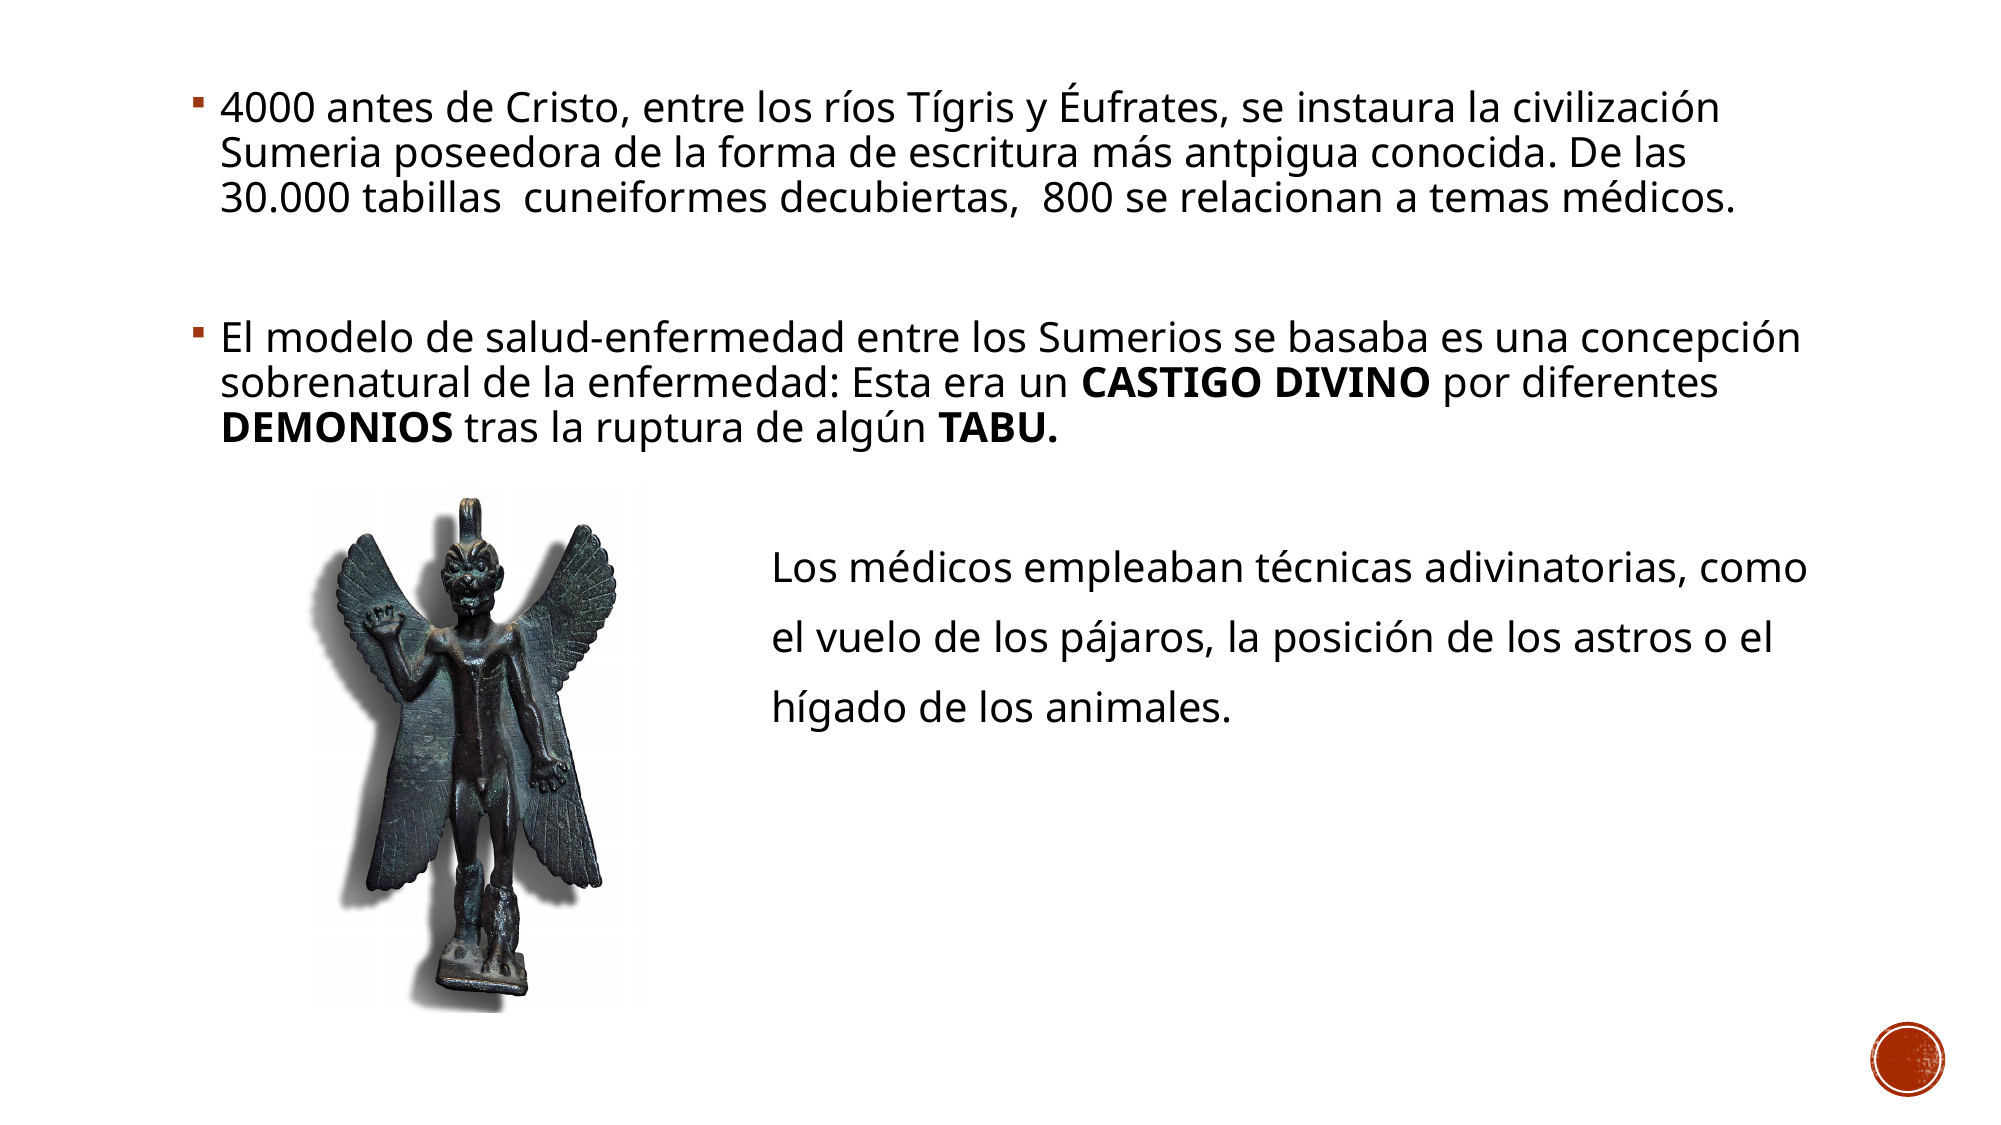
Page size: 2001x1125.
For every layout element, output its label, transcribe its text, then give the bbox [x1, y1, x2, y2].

picture [305, 480, 643, 1013]
list 4000 antes de Cristo, entre los ríos Tígris y Éufrates, se instaura la civilización Sumeria poseedora de la forma de escritura más antpigua conocida. De las 30.000 tabillas cuneiformes decubiertas, 800 se relacionan a temas médicos. El modelo de salud-enfermedad entre los Sumerios se basaba es una concepción sobrenatural de la enfermedad: Esta era un CASTIGO DIVINO por diferentes DEMONIOS tras la ruptura de algún TABU. Los médicos empleaban técnicas adivinatorias, como el vuelo de los pájaros, la posición de los astros o el hígado de los animales. [175, 79, 1826, 1013]
